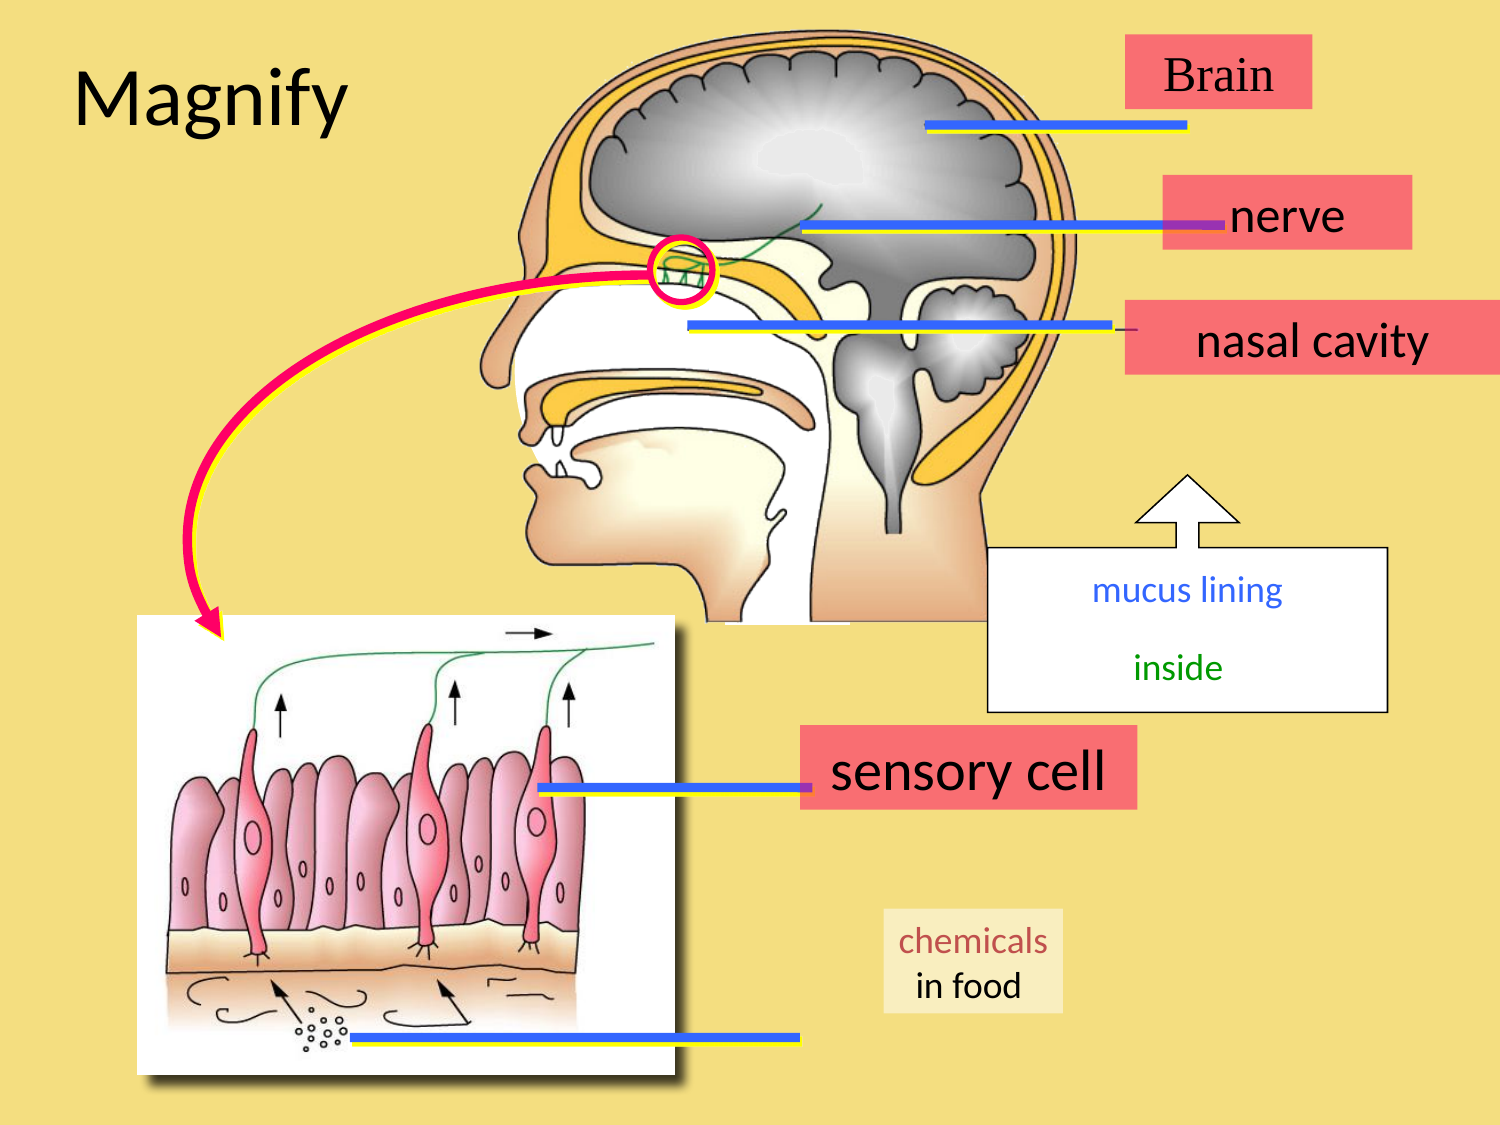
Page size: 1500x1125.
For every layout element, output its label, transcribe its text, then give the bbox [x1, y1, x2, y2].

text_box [799, 174, 1413, 251]
text_box Magnify [57, 34, 365, 150]
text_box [462, 12, 1163, 298]
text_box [687, 299, 1500, 376]
text_box mucus lining inside [987, 474, 1388, 713]
picture [137, 614, 676, 1075]
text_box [187, 237, 713, 638]
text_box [924, 34, 1313, 126]
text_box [349, 908, 1131, 1074]
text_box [679, 384, 1163, 672]
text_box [537, 724, 1138, 812]
